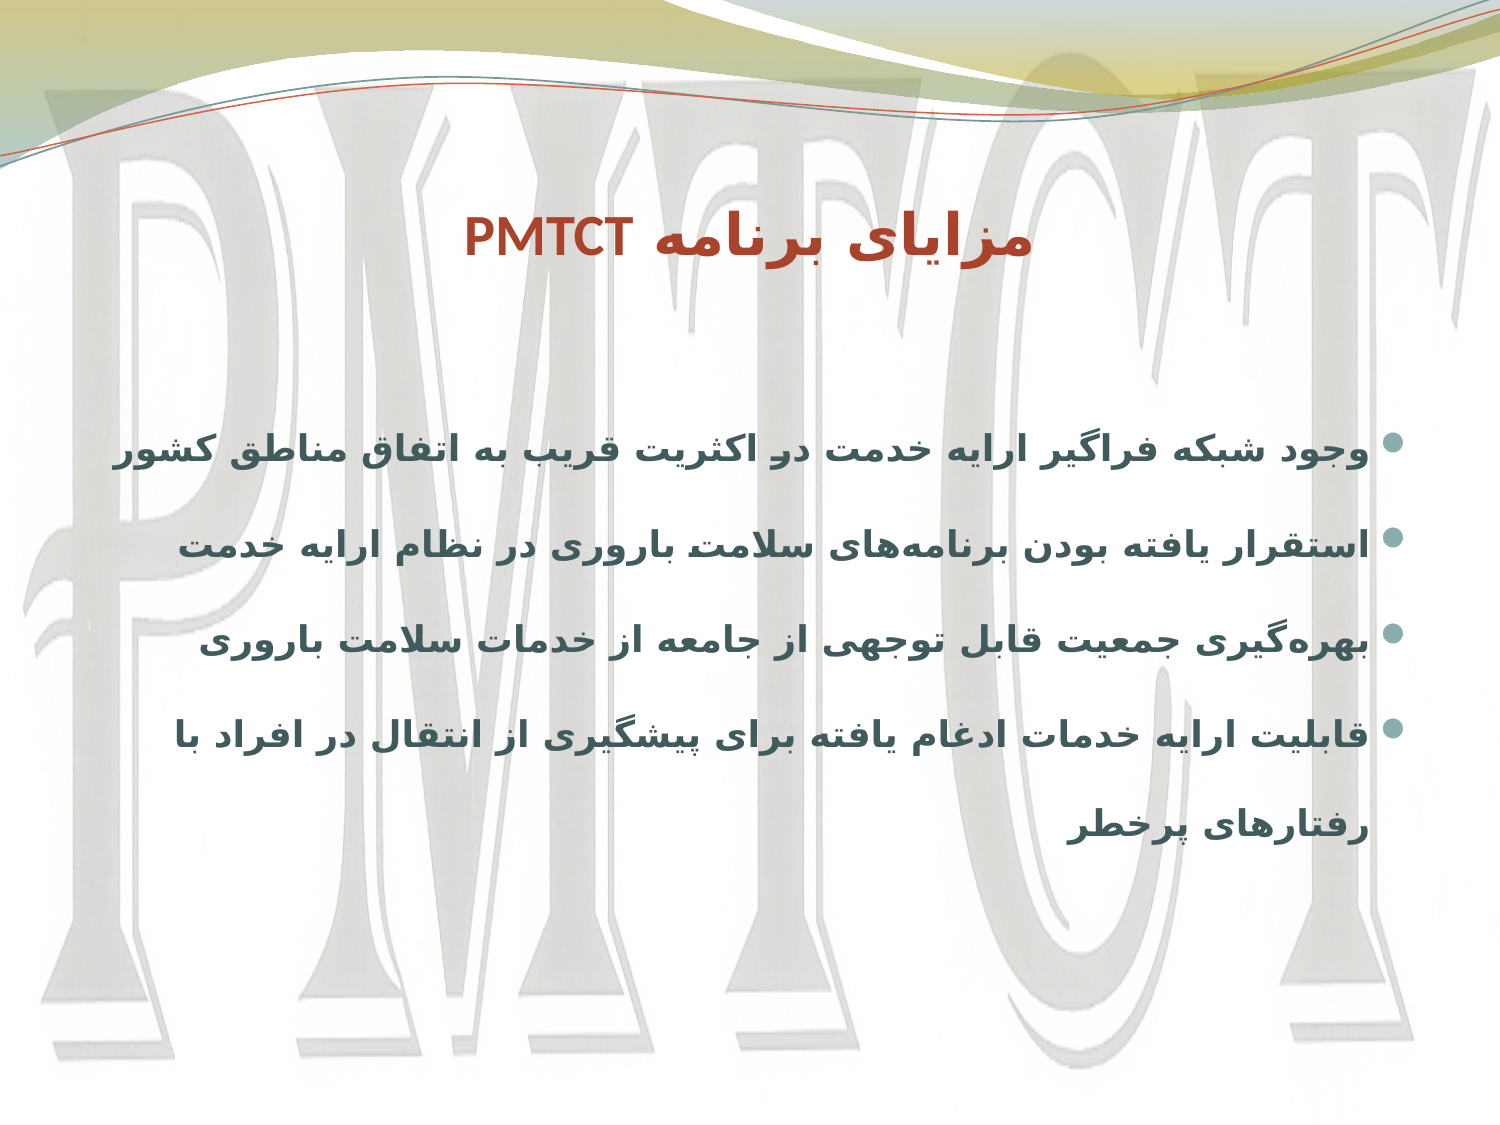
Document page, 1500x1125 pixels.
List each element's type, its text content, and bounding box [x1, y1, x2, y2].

list وجود شبکه فراگیر ارایه خدمت در اکثریت قریب به اتفاق مناطق کشور استقرار یافته بودن برنامه‌های سلامت باروری در نظام ارایه خدمت بهره‌گیری جمعیت قابل توجهی از جامعه از خدمات سلامت باروری قابلیت ارایه خدمات ادغام یافته برای پیشگیری از انتقال در افراد با رفتارهای پرخطر [75, 373, 1425, 1038]
title مزایای برنامه PMTCT [75, 115, 1425, 268]
